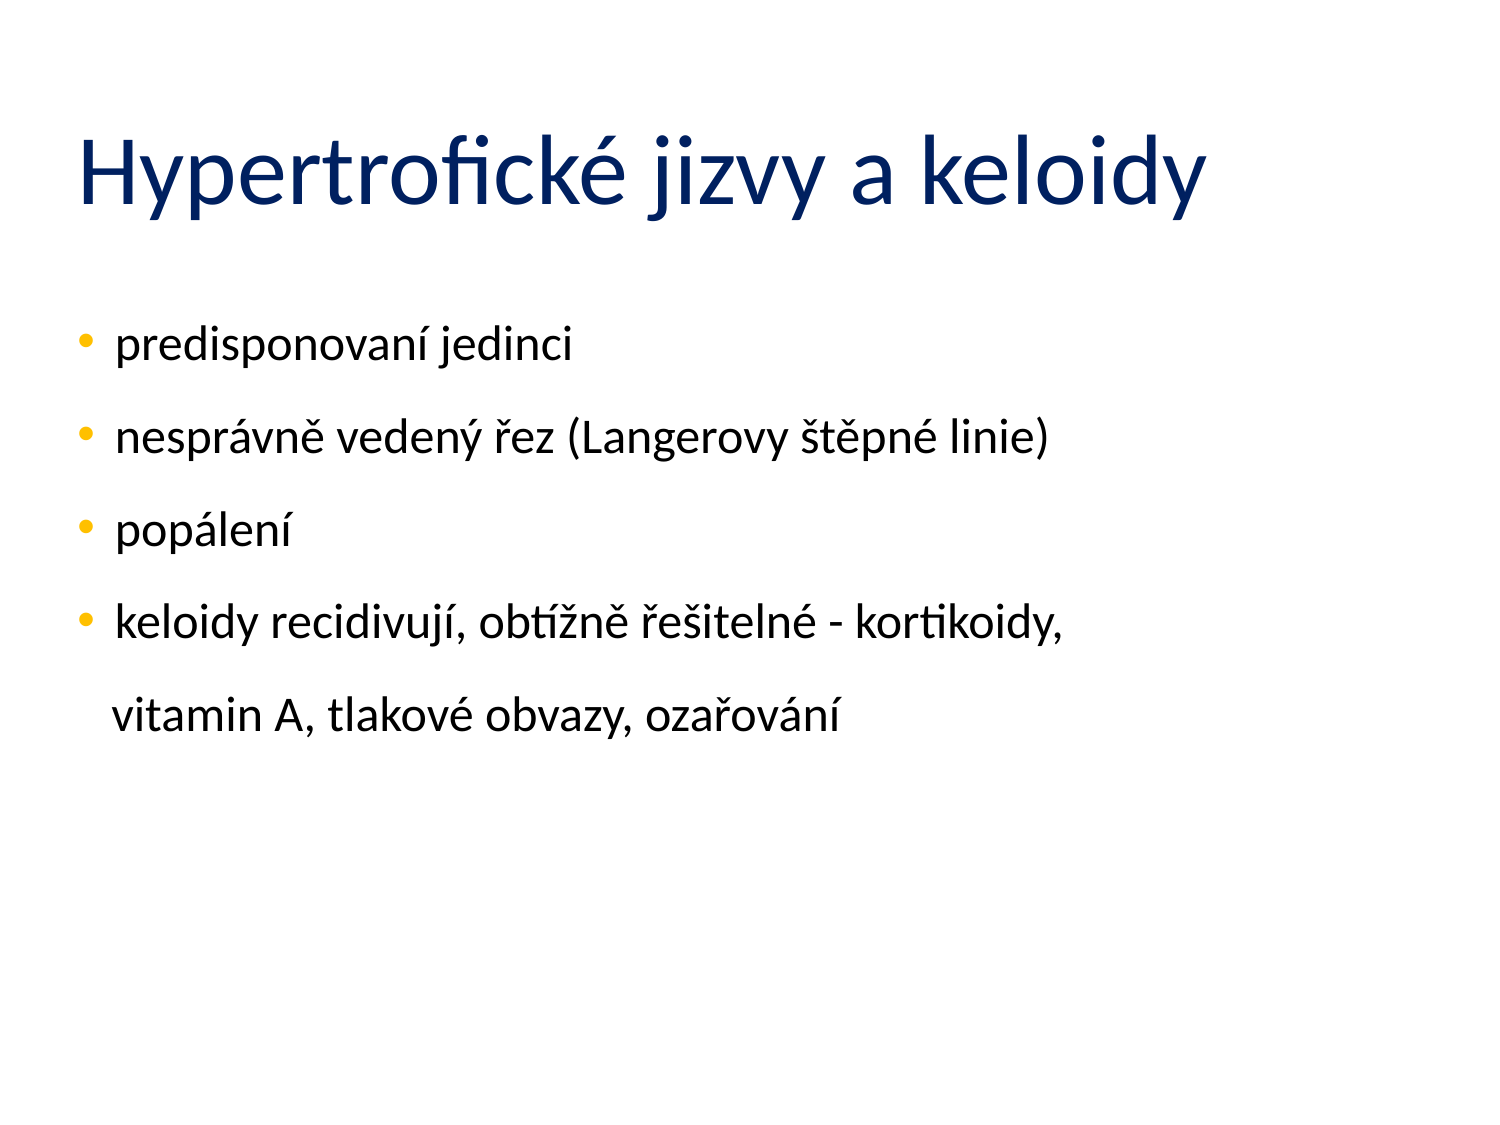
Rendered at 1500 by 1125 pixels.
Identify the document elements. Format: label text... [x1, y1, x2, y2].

text_box [62, 349, 1500, 456]
list predisponovaní jedinci nesprávně vedený řez (Langerovy štěpné linie) popálení keloidy recidivují, obtížně řešitelné - kortikoidy, vitamin A, tlakové obvazy, ozařování [62, 290, 1290, 349]
title Hypertrofické jizvy a keloidy [62, 125, 1338, 221]
list predisponovaní jedinci nesprávně vedený řez (Langerovy štěpné linie) popálení keloidy recidivují, obtížně řešitelné - kortikoidy, vitamin A, tlakové obvazy, ozařování [62, 456, 1290, 966]
